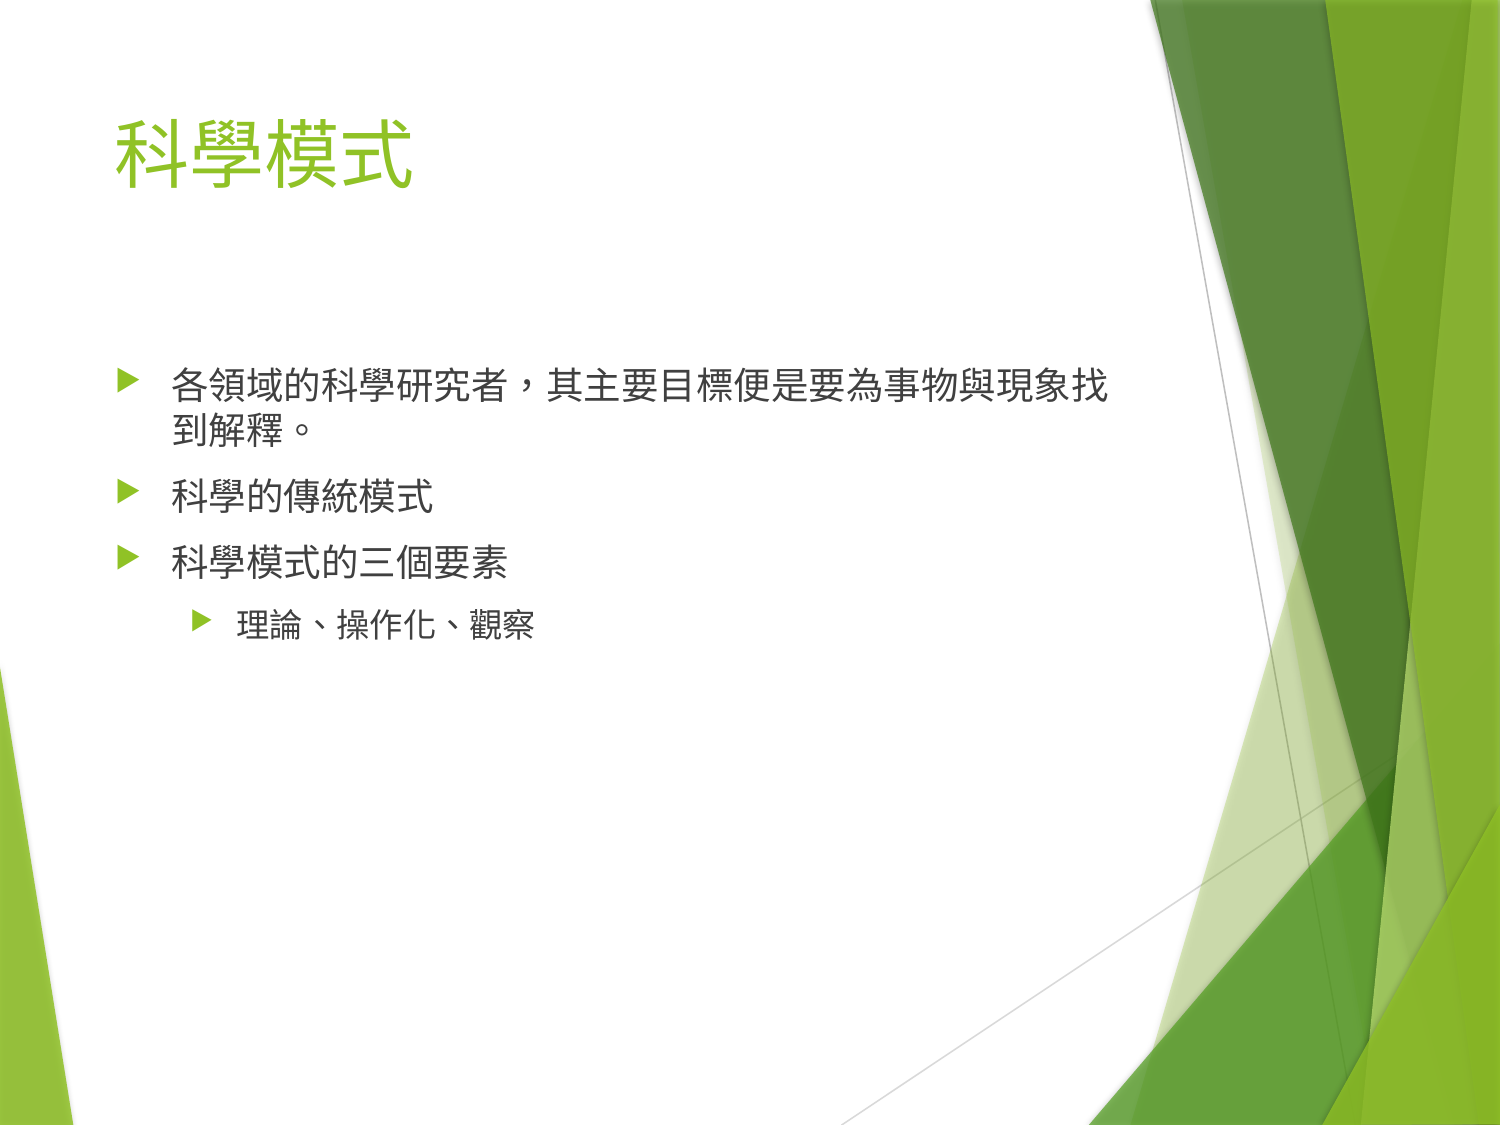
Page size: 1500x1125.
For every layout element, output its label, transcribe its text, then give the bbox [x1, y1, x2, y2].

list 各領域的科學研究者，其主要目標便是要為事物與現象找到解釋。 科學的傳統模式 科學模式的三個要素 理論、操作化、觀察 [99, 354, 1142, 992]
title 科學模式 [99, 99, 1142, 317]
